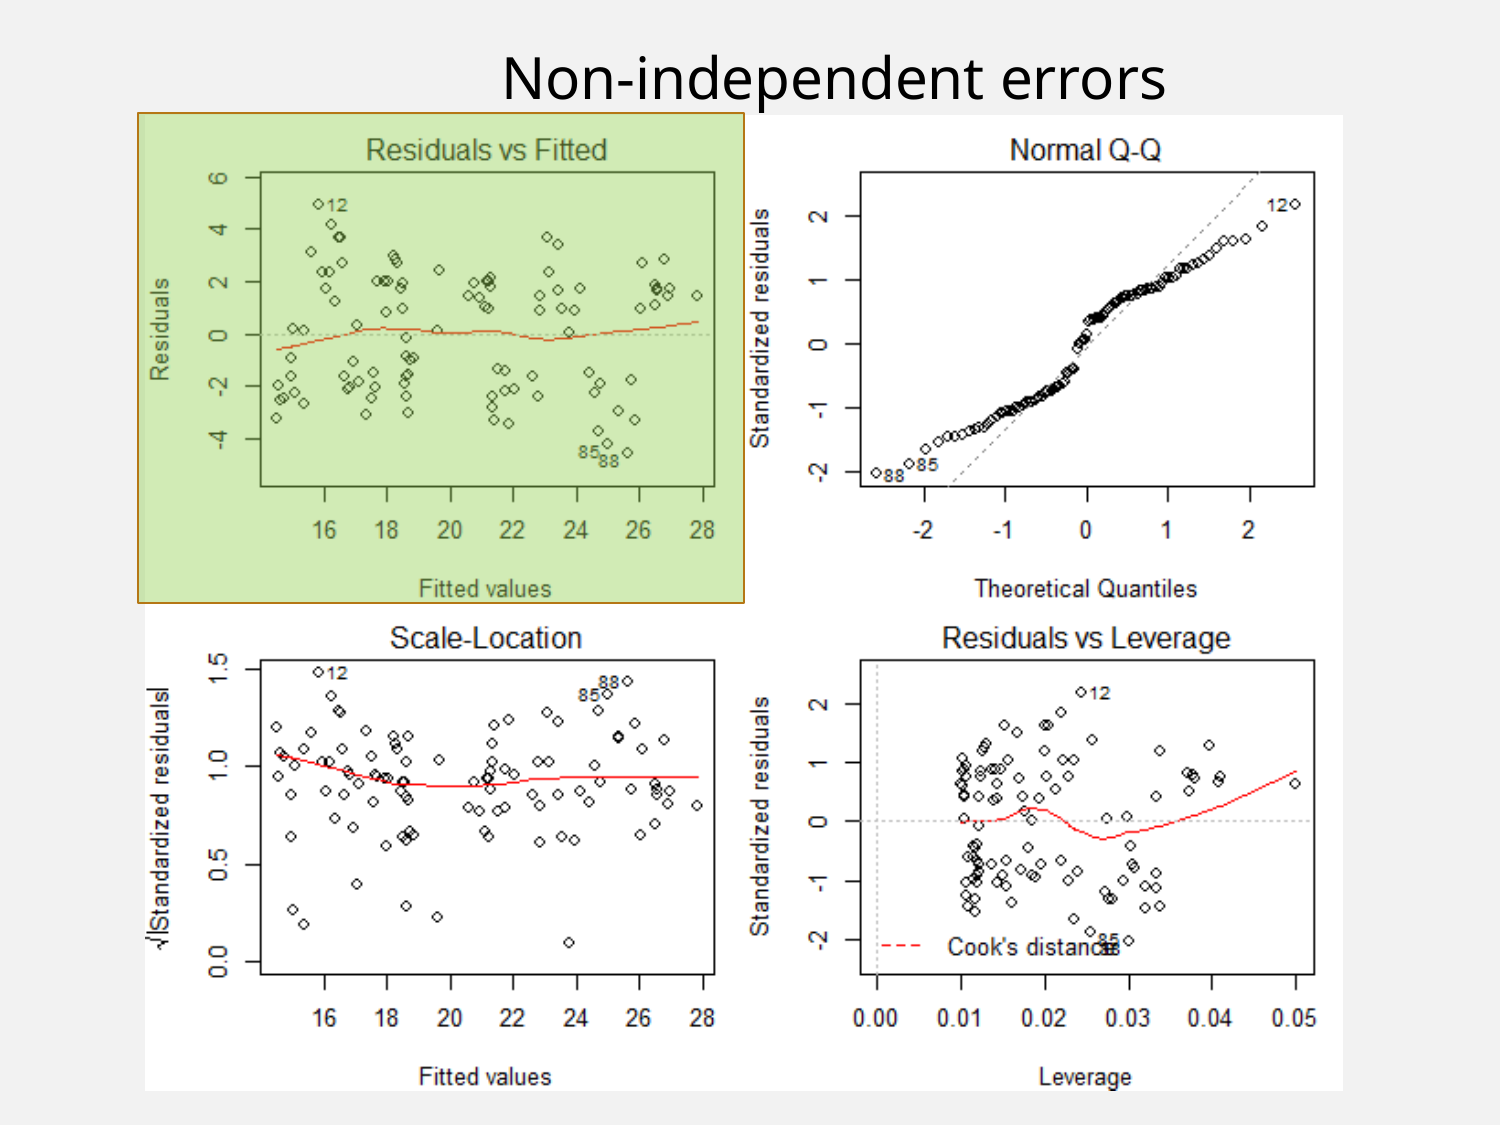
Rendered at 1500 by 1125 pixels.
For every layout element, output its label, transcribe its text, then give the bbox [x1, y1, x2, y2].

text_box [137, 112, 745, 604]
text_box Non-independent errors [486, 34, 1260, 115]
picture [145, 115, 1343, 1091]
